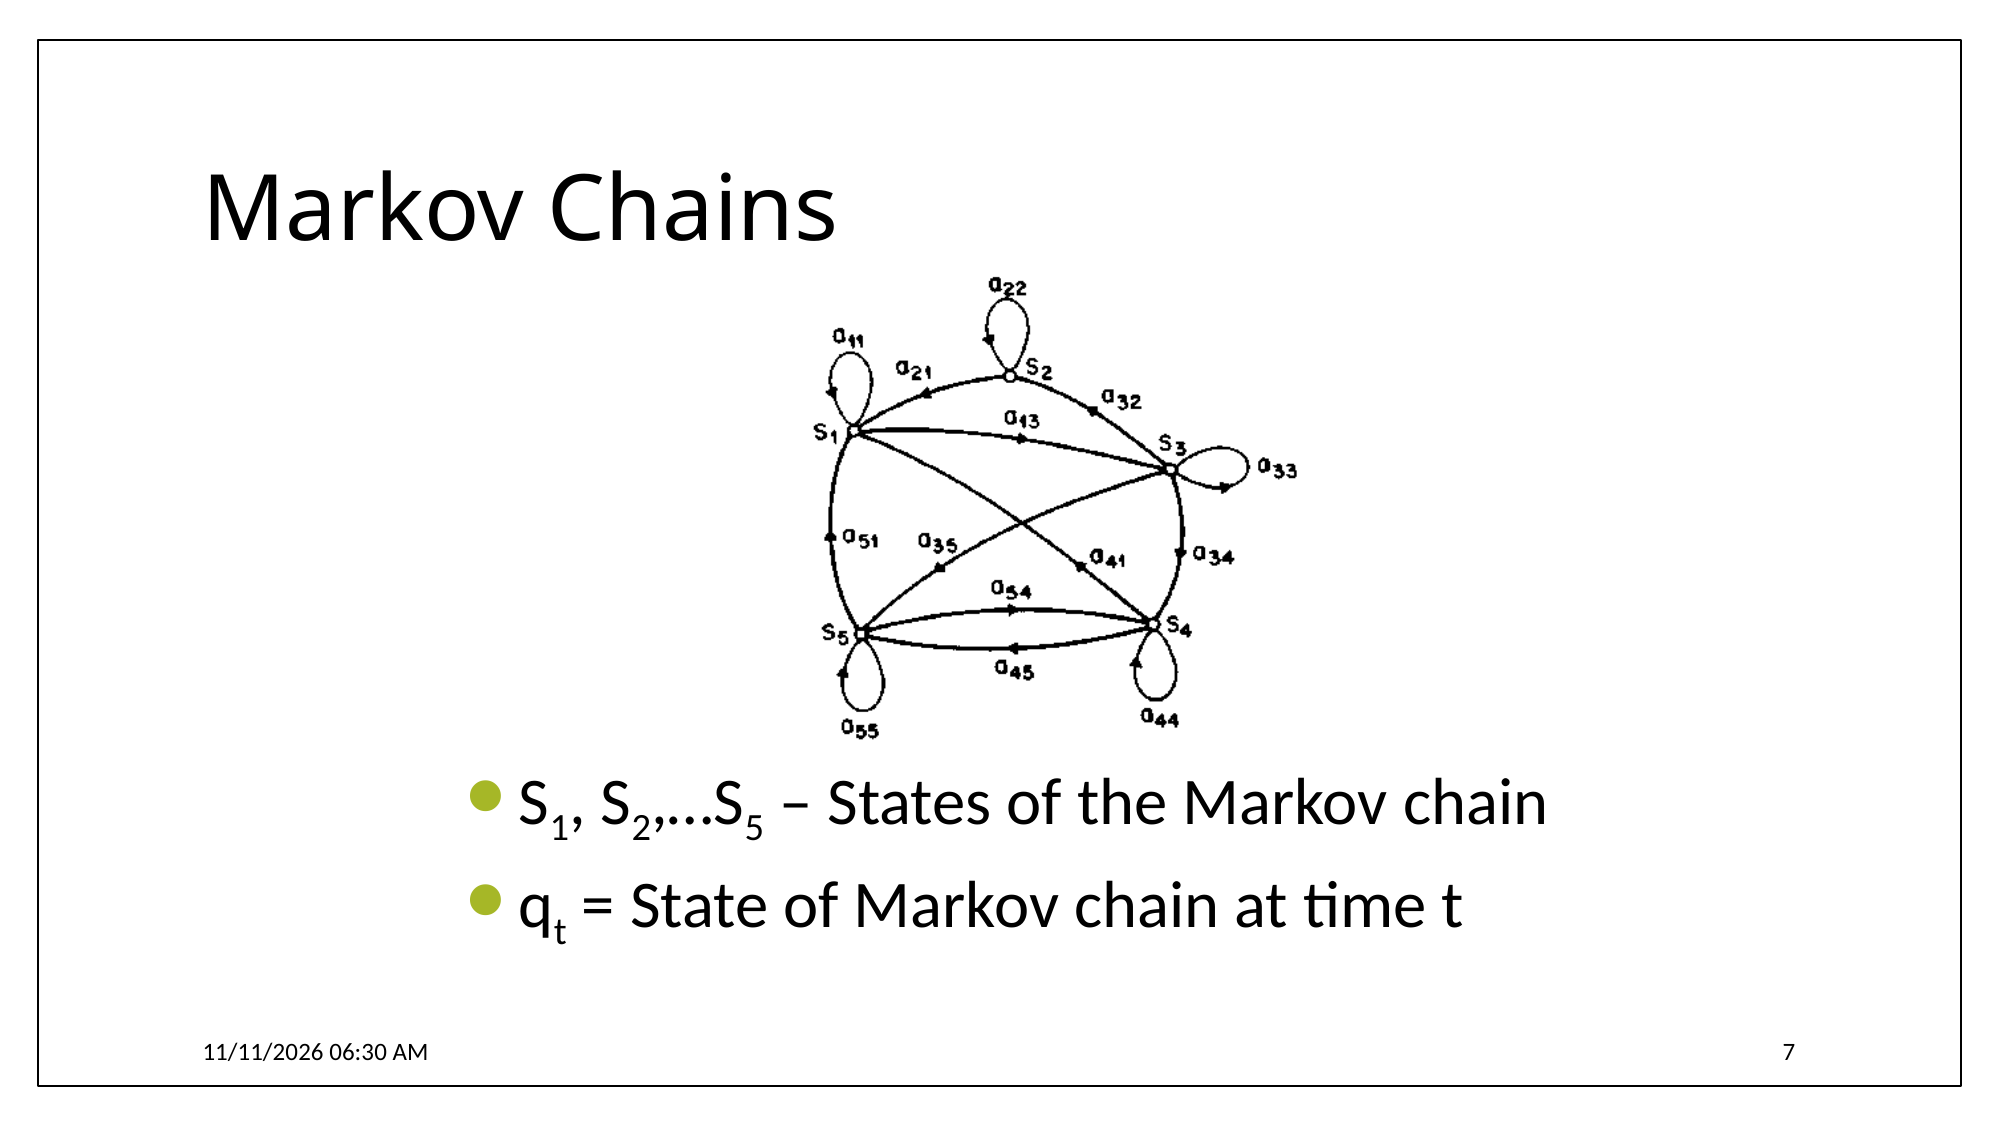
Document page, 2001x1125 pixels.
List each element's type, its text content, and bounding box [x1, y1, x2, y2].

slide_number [187, 1020, 570, 1081]
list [741, 255, 1331, 747]
title Markov Chains [187, 99, 1808, 323]
text_box S1, S2,…S5 – States of the Markov chain qt = State of Markov chain at time t [437, 750, 1668, 1113]
slide_number 7 [1530, 1020, 1811, 1081]
